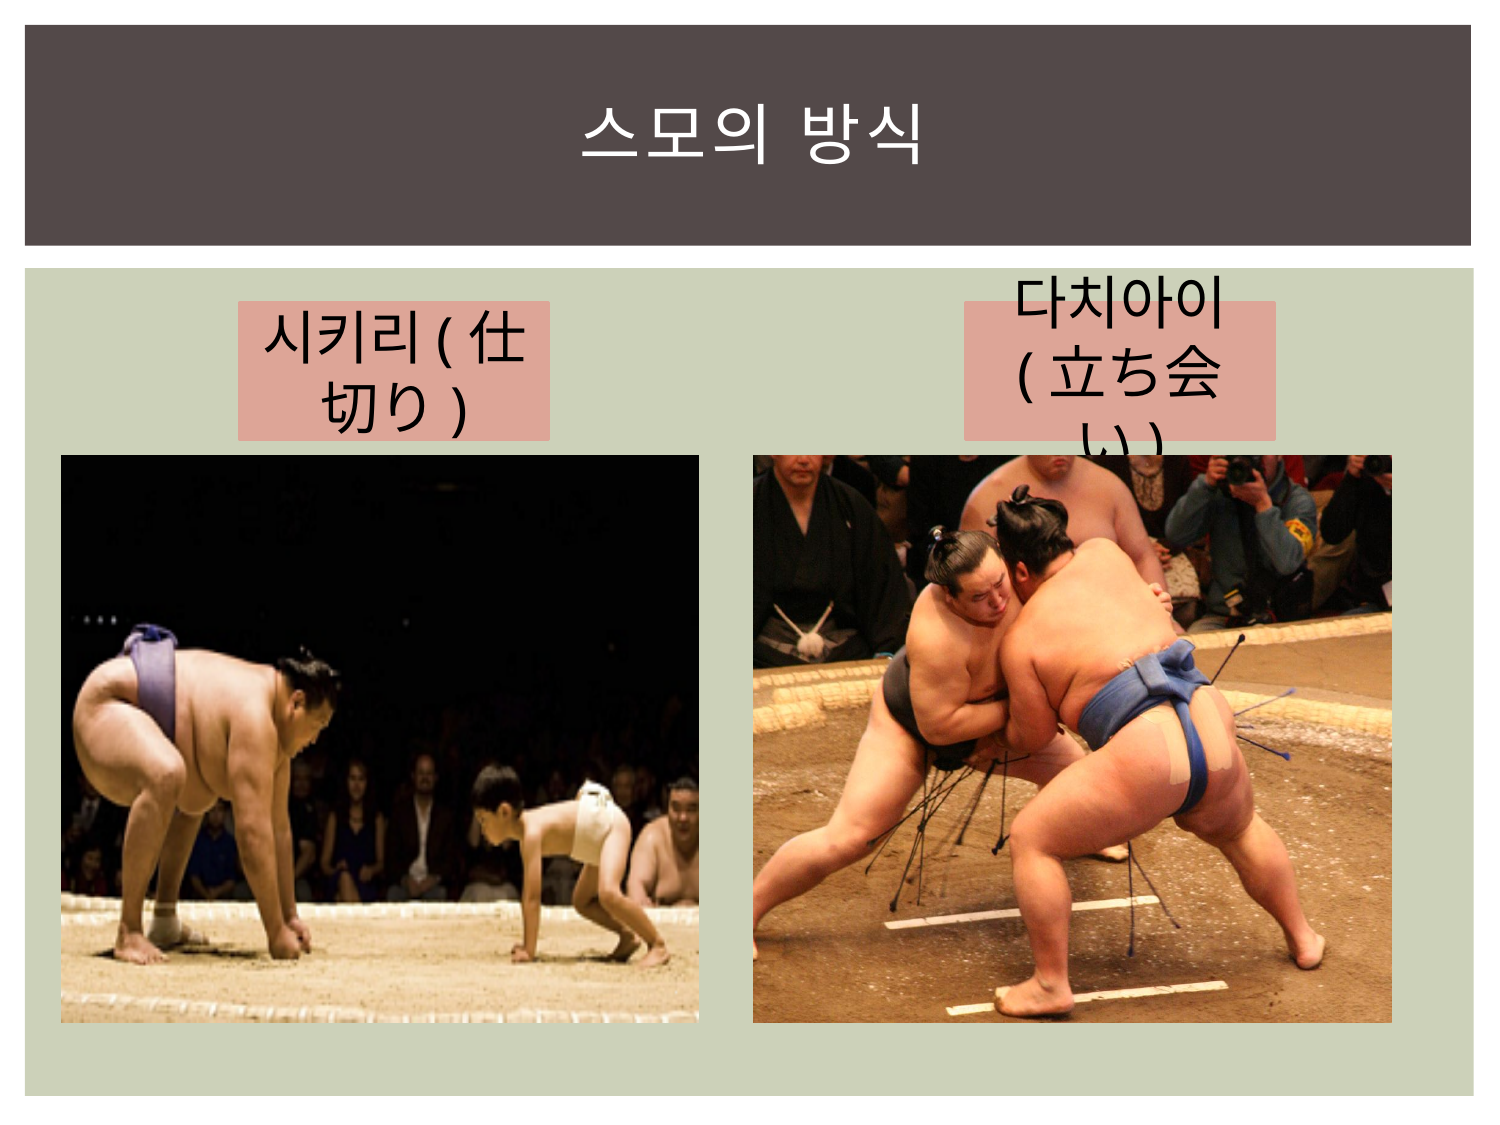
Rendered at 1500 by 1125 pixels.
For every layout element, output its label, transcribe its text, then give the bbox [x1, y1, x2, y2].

picture [753, 455, 1392, 1023]
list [60, 455, 699, 1023]
text_box 시키리(仕切り) [238, 301, 550, 441]
text_box 다치아이 (立ち会い) [964, 301, 1276, 441]
title 스모의 방식 [135, 57, 1373, 209]
